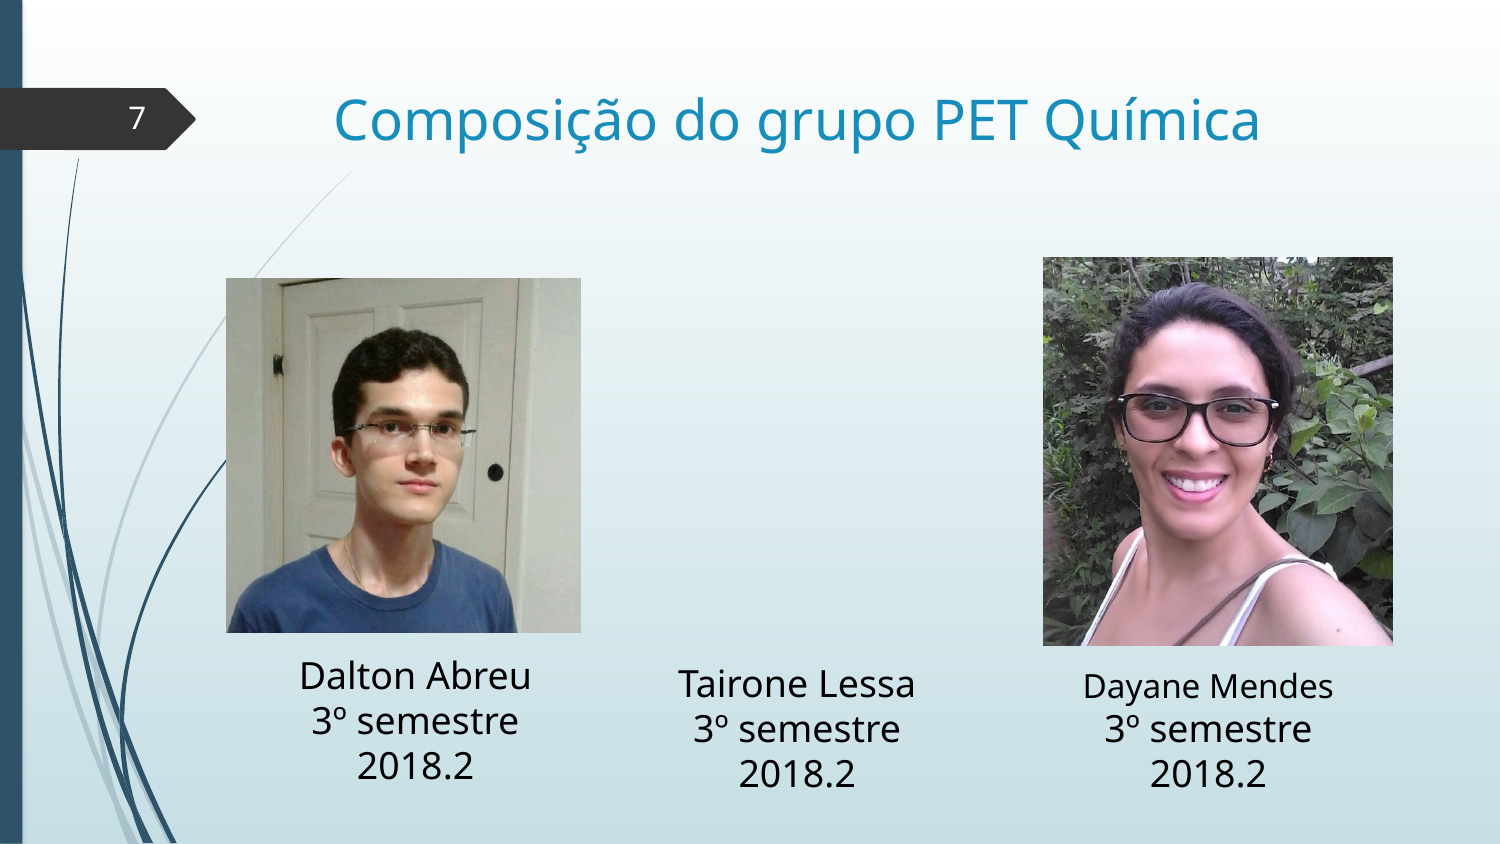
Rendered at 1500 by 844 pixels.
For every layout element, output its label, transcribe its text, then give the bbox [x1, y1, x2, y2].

text_box Dayane Mendes 3º semestre 2018.2 [1043, 657, 1374, 803]
title Composição do grupo PET Química [319, 76, 1416, 235]
text_box Tairone Lessa 3º semestre 2018.2 [631, 652, 963, 803]
picture [226, 278, 582, 634]
picture [1042, 257, 1394, 646]
slide_number 7 [65, 96, 162, 142]
text_box Dalton Abreu 3º semestre 2018.2 [250, 644, 581, 795]
